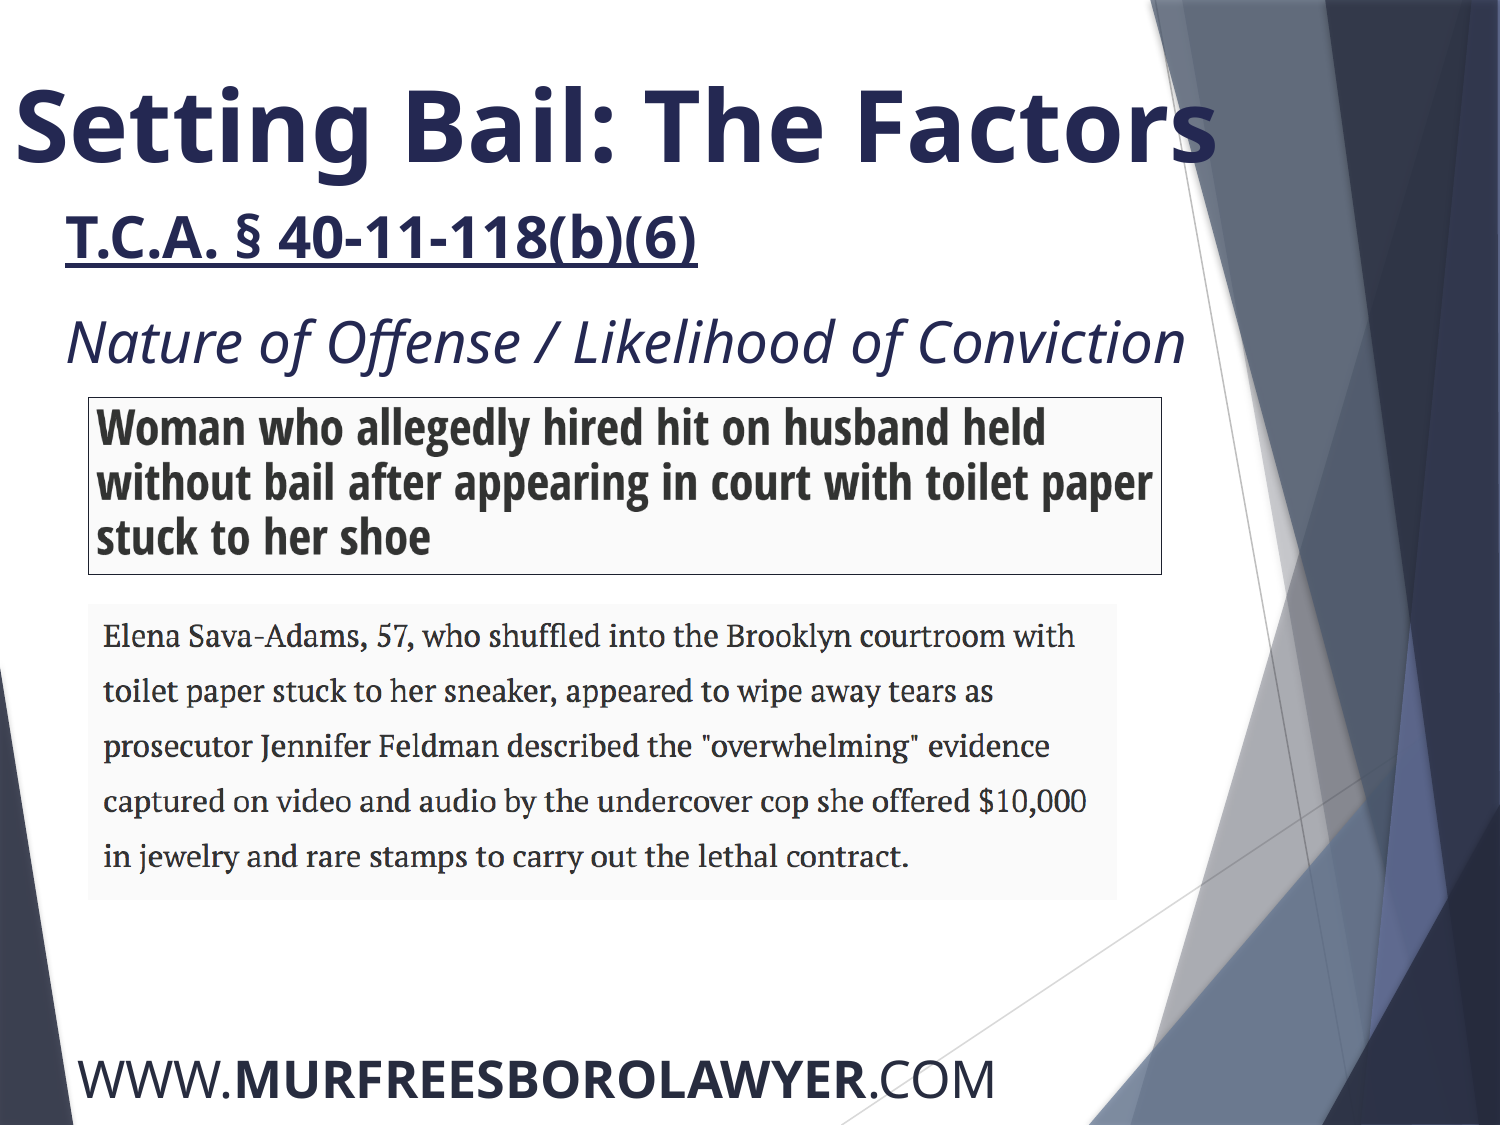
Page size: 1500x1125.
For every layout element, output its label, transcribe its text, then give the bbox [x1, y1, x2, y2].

picture [88, 603, 1118, 901]
text_box T.C.A. § 40-11-118(b)(6) Nature of Offense / Likelihood of Conviction [50, 158, 1203, 383]
text_box Setting Bail: The Factors [0, 0, 1250, 190]
picture [88, 396, 1163, 576]
text_box WWW.MURFREESBOROLAWYER.COM [62, 1039, 1088, 1117]
